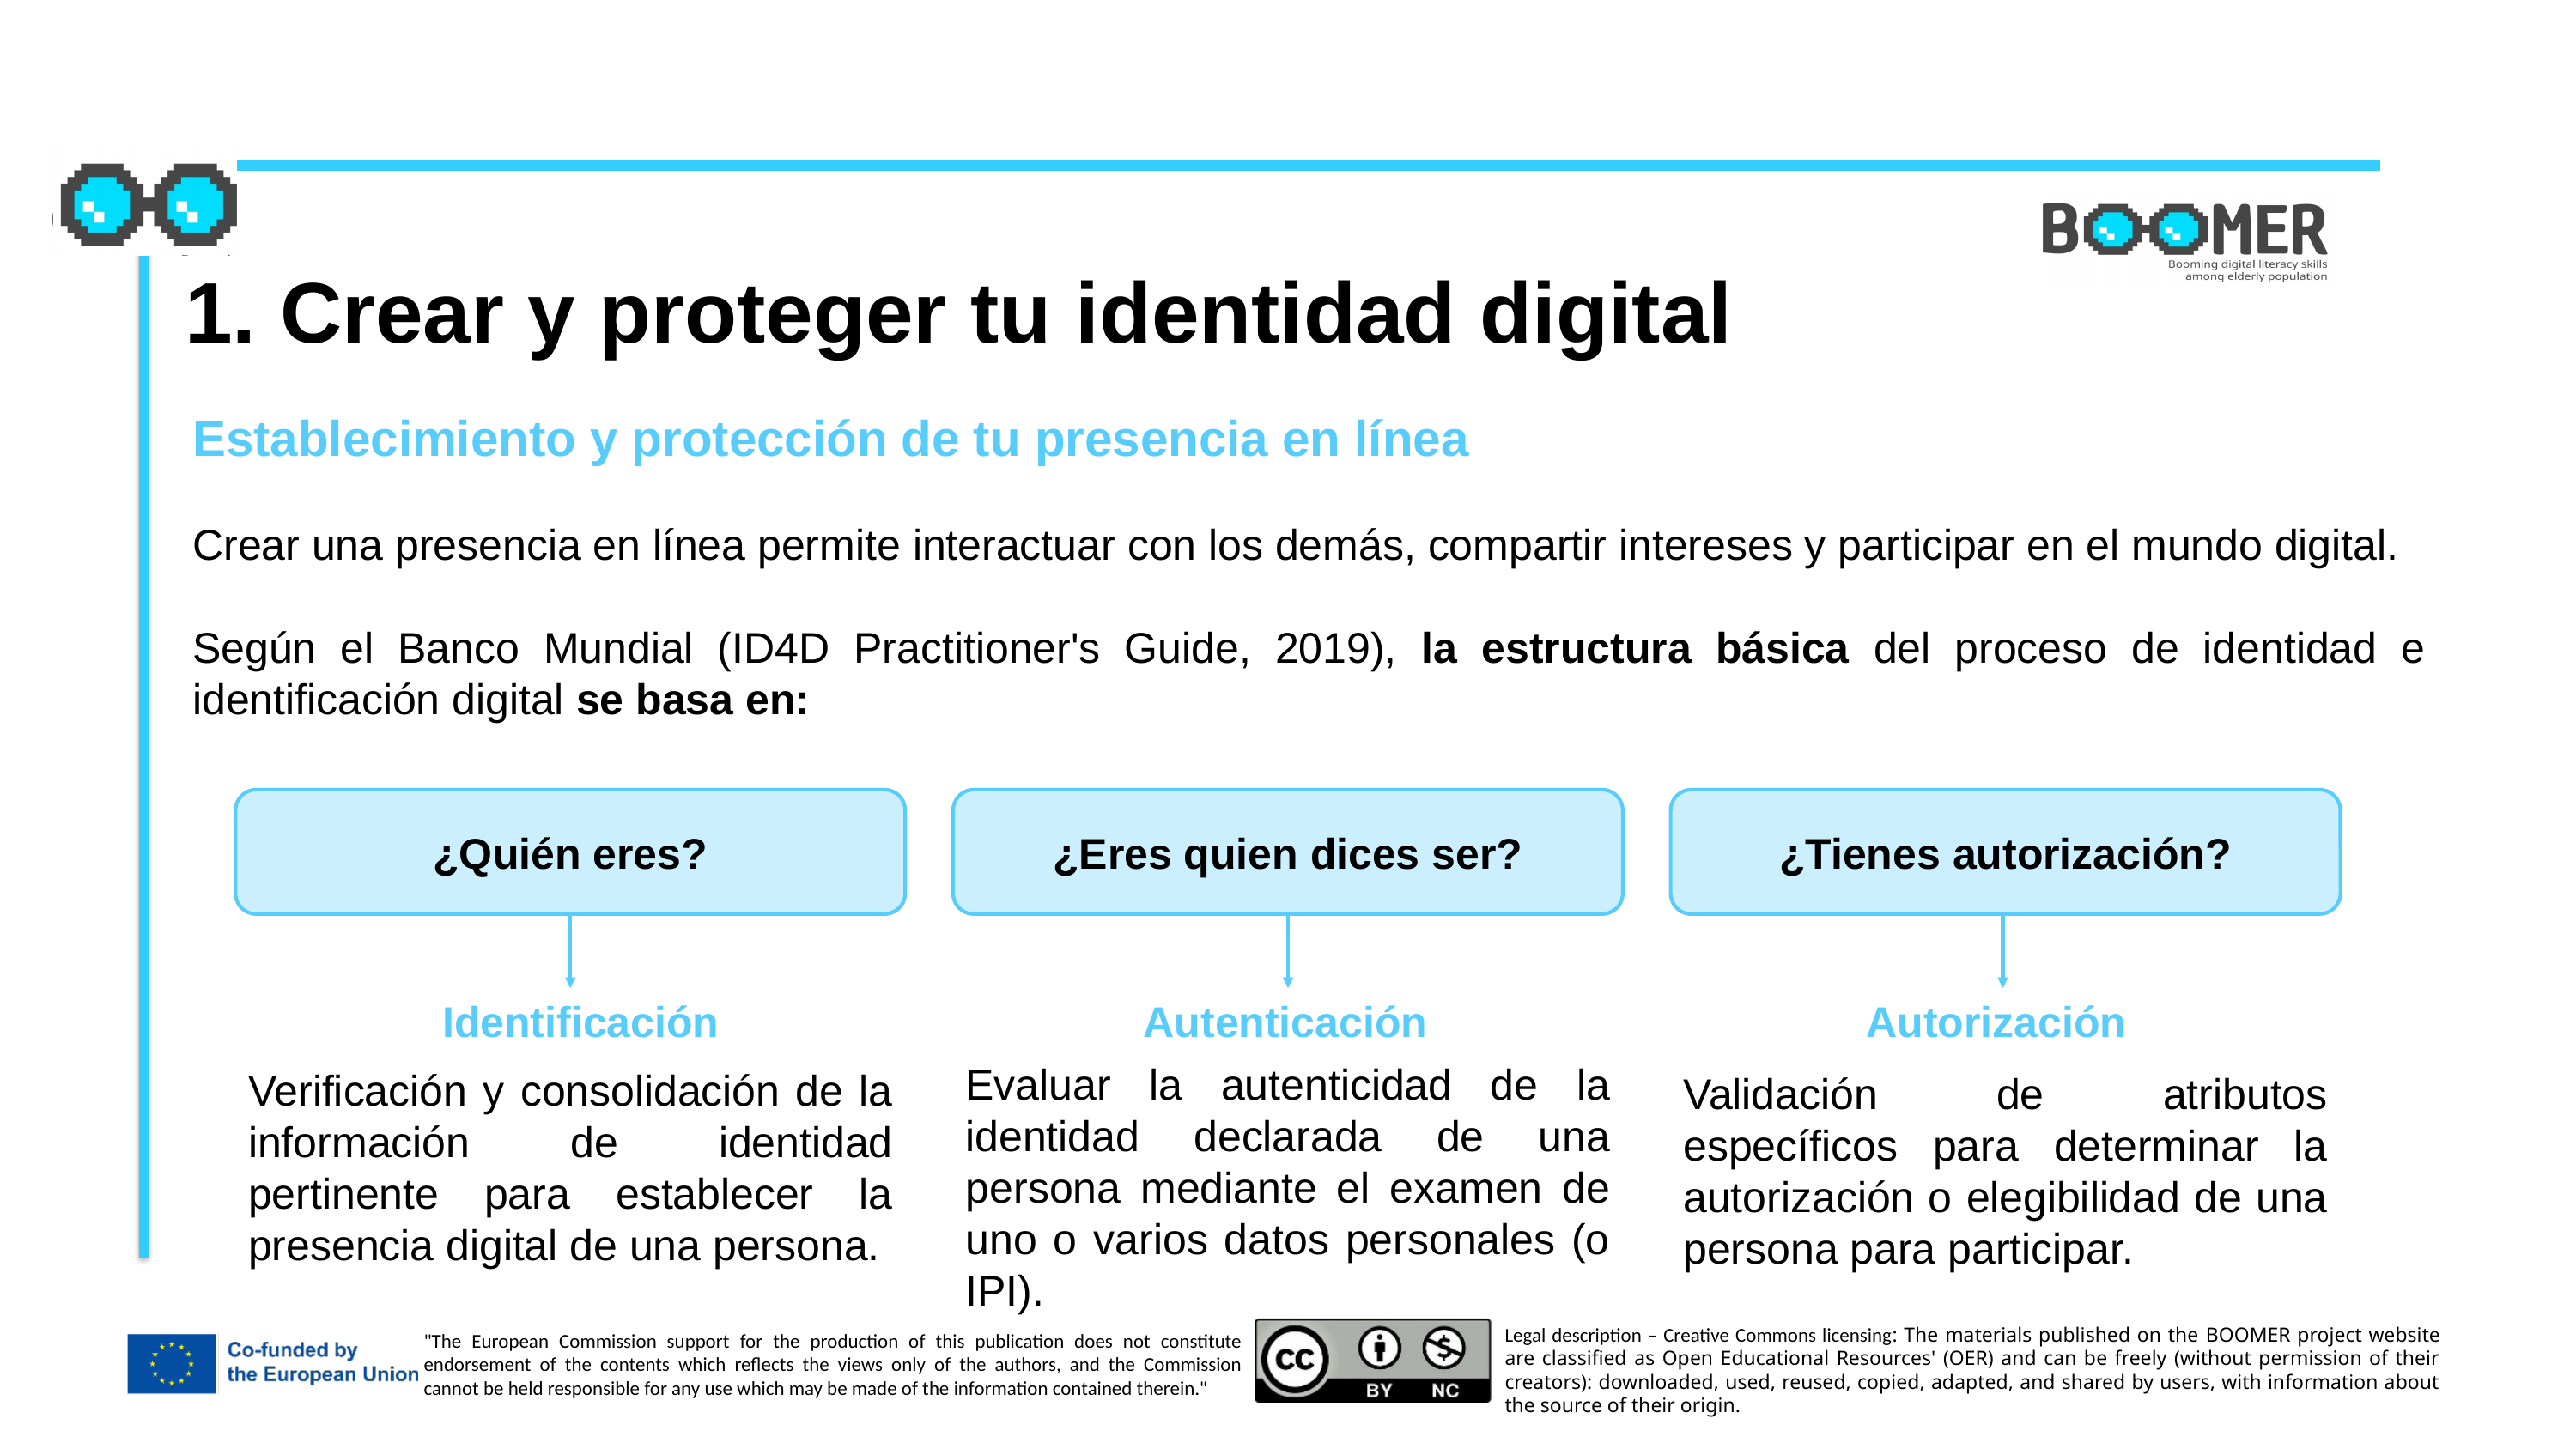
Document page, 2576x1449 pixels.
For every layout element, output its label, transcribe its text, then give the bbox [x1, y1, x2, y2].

text_box ¿Tienes autorización? [1668, 787, 2342, 916]
picture [124, 1331, 441, 1397]
text_box Establecimiento y protección de tu presencia en línea Crear una presencia en línea permite interactuar con los demás, compartir intereses y participar en el mundo digital. Según el Banco Mundial (ID4D Practitioner's Guide, 2019), la estructura básica del proceso de identidad e identificación digital se basa en: [179, 399, 2439, 731]
picture [52, 142, 237, 256]
text_box Autorización [1853, 988, 2190, 1052]
picture [1255, 1321, 1492, 1403]
picture [2038, 191, 2334, 288]
text_box 1. Crear y proteger tu identidad digital [171, 251, 2209, 367]
text_box Validación de atributos específicos para determinar la autorización o elegibilidad de una persona para participar. [1670, 1059, 2341, 1279]
text_box ¿Eres quien dices ser? [951, 787, 1625, 916]
text_box Autenticación [1131, 988, 1467, 1050]
text_box Identificación [429, 988, 733, 1052]
text_box Verificación y consolidación de la información de identidad pertinente para establecer la presencia digital de una persona. [235, 1056, 906, 1276]
text_box ¿Quién eres? [234, 787, 908, 916]
text_box Evaluar la autenticidad de la identidad declarada de una persona mediante el examen de uno o varios datos personales (o IPI). [953, 1050, 1624, 1321]
